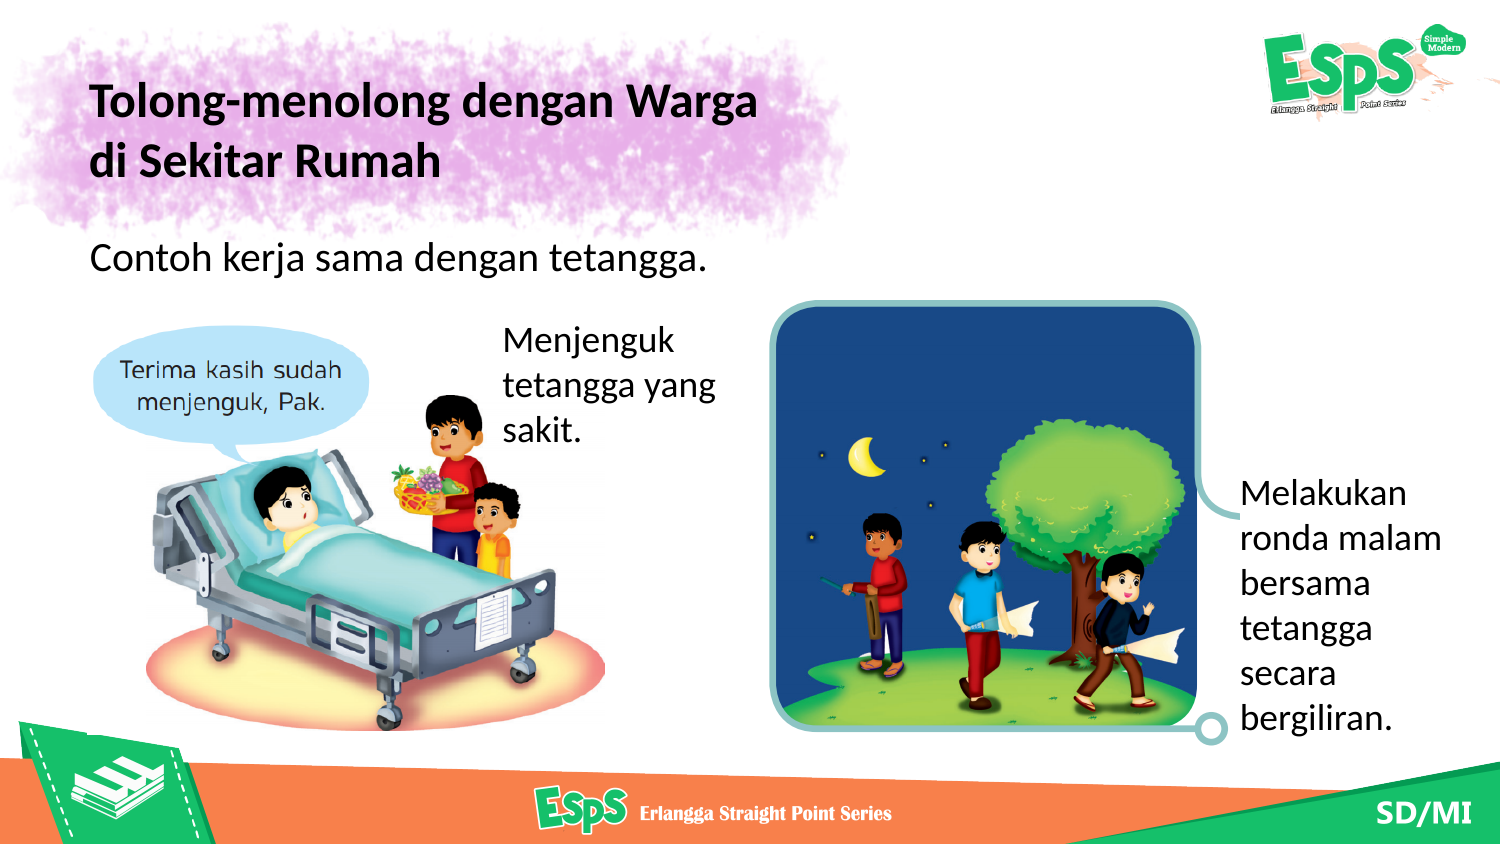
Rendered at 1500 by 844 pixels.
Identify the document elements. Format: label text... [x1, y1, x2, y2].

text_box Contoh kerja sama dengan tetangga. [74, 221, 988, 287]
picture [1262, 24, 1500, 122]
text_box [0, 21, 851, 247]
text_box Menjenguk tetangga yang sakit. [487, 307, 753, 458]
picture [0, 296, 1500, 844]
text_box Melakukan ronda malam bersama tetangga secara bergiliran. [1246, 460, 1475, 746]
